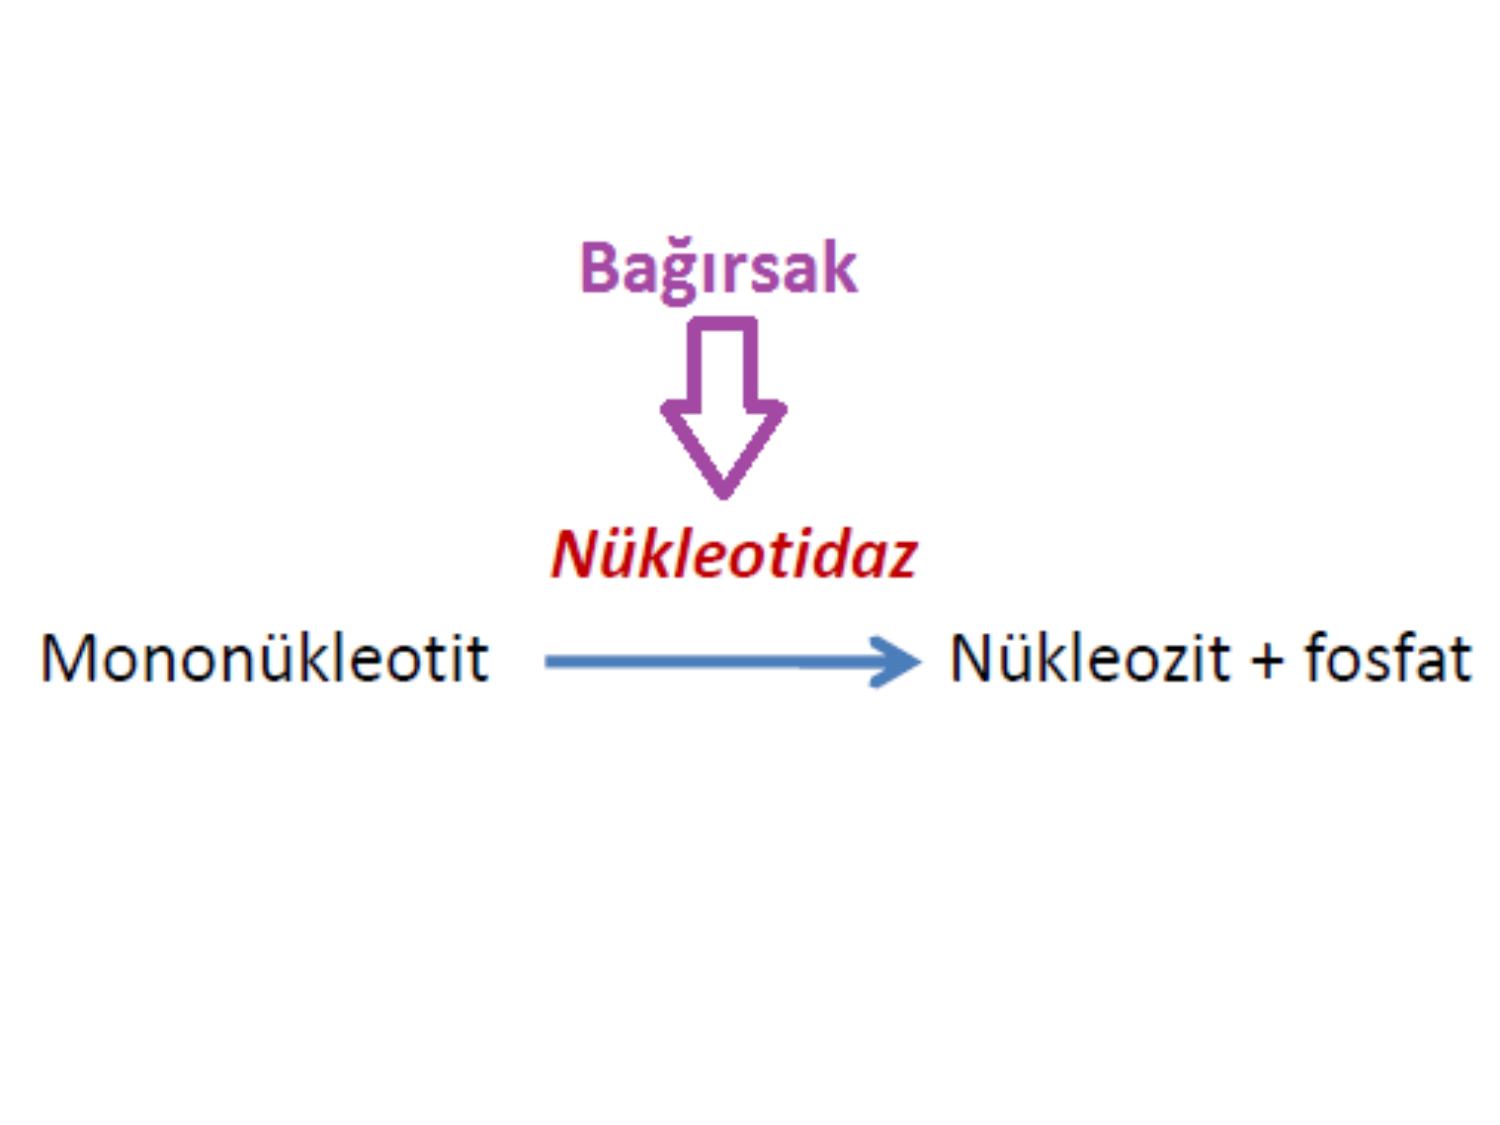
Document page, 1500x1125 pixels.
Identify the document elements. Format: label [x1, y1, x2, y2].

picture [0, 219, 1500, 725]
